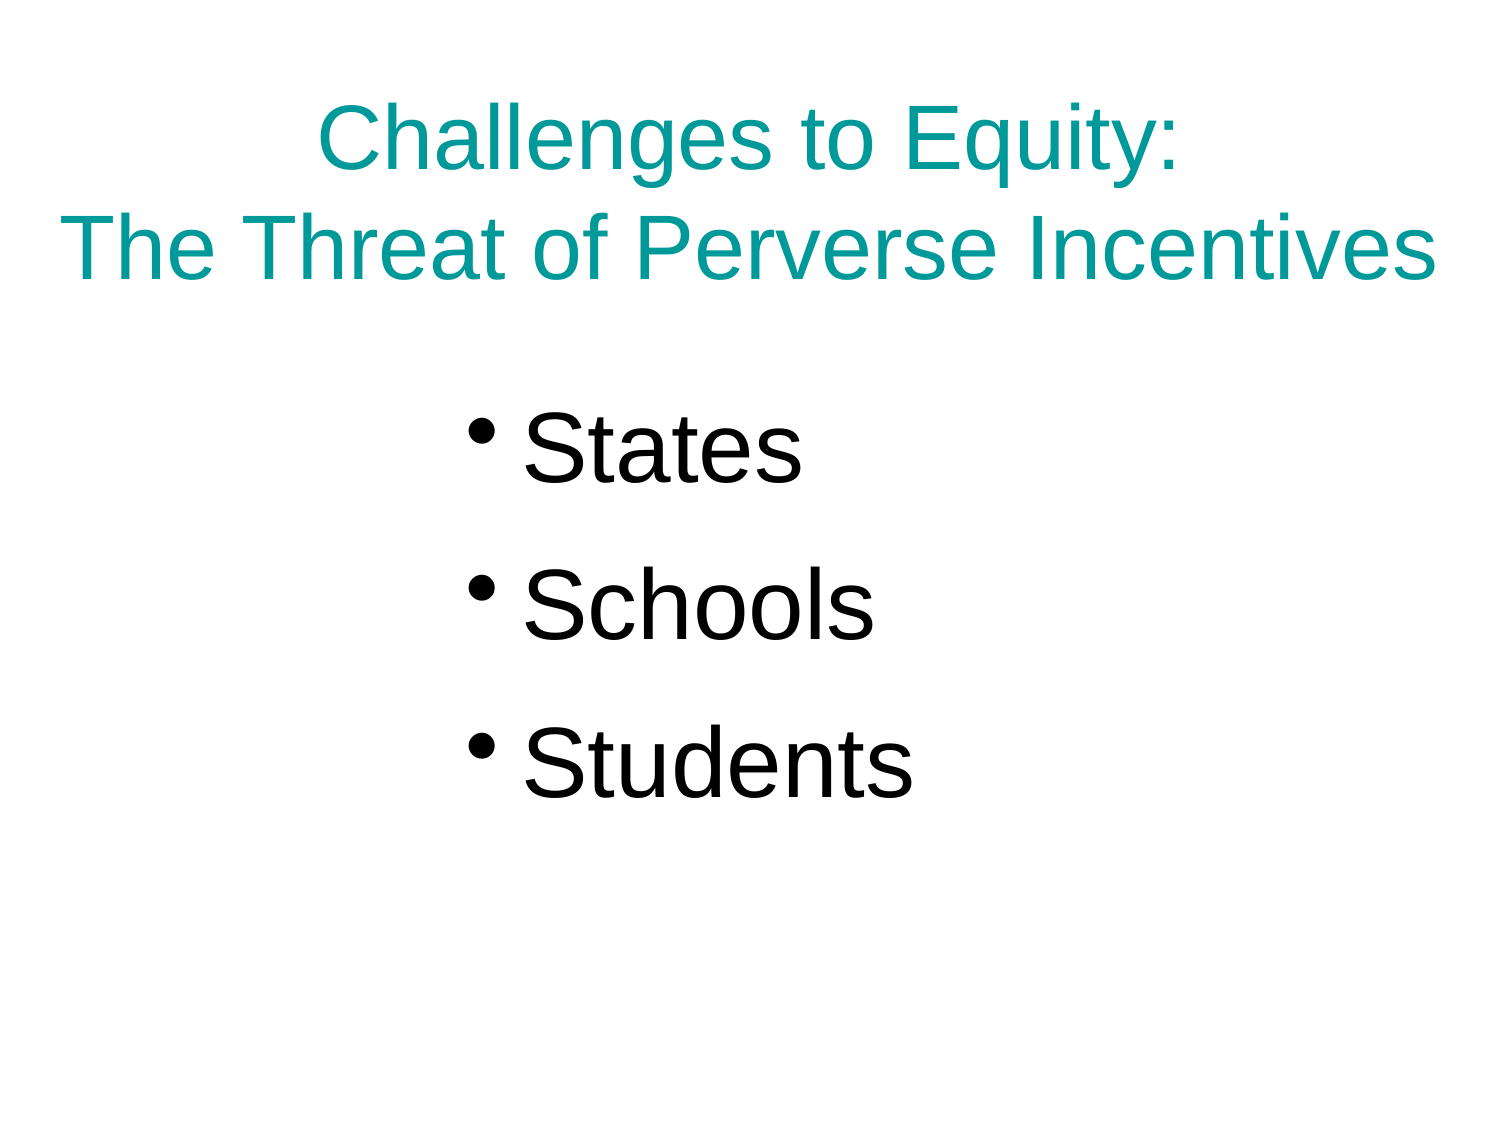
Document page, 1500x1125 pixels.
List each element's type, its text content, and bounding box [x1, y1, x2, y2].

list States Schools Students [449, 374, 1363, 931]
title Challenges to Equity: The Threat of Perverse Incentives [0, 0, 1500, 376]
